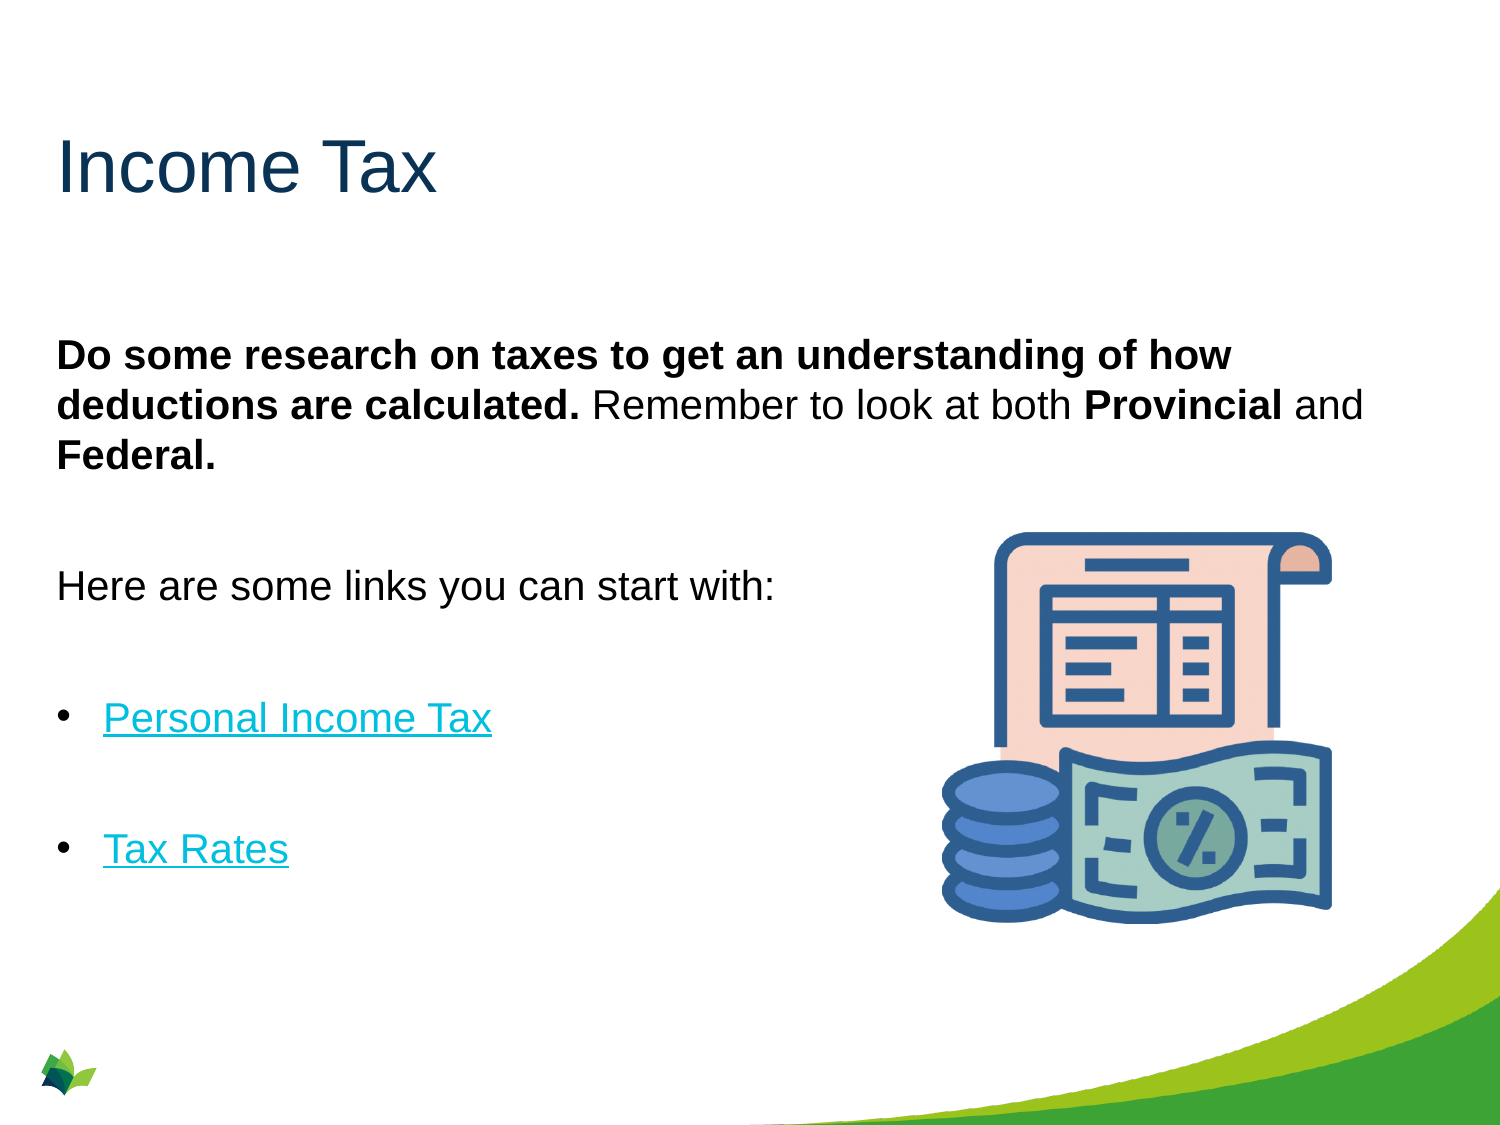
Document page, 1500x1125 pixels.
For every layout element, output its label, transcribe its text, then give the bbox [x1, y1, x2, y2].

picture [0, 299, 1500, 1125]
title Income Tax [41, 59, 1459, 278]
list Do some research on taxes to get an understanding of how deductions are calculated. Remember to look at both Provincial and Federal. Here are some links you can start with: Personal Income Tax Tax Rates [41, 320, 1459, 1021]
